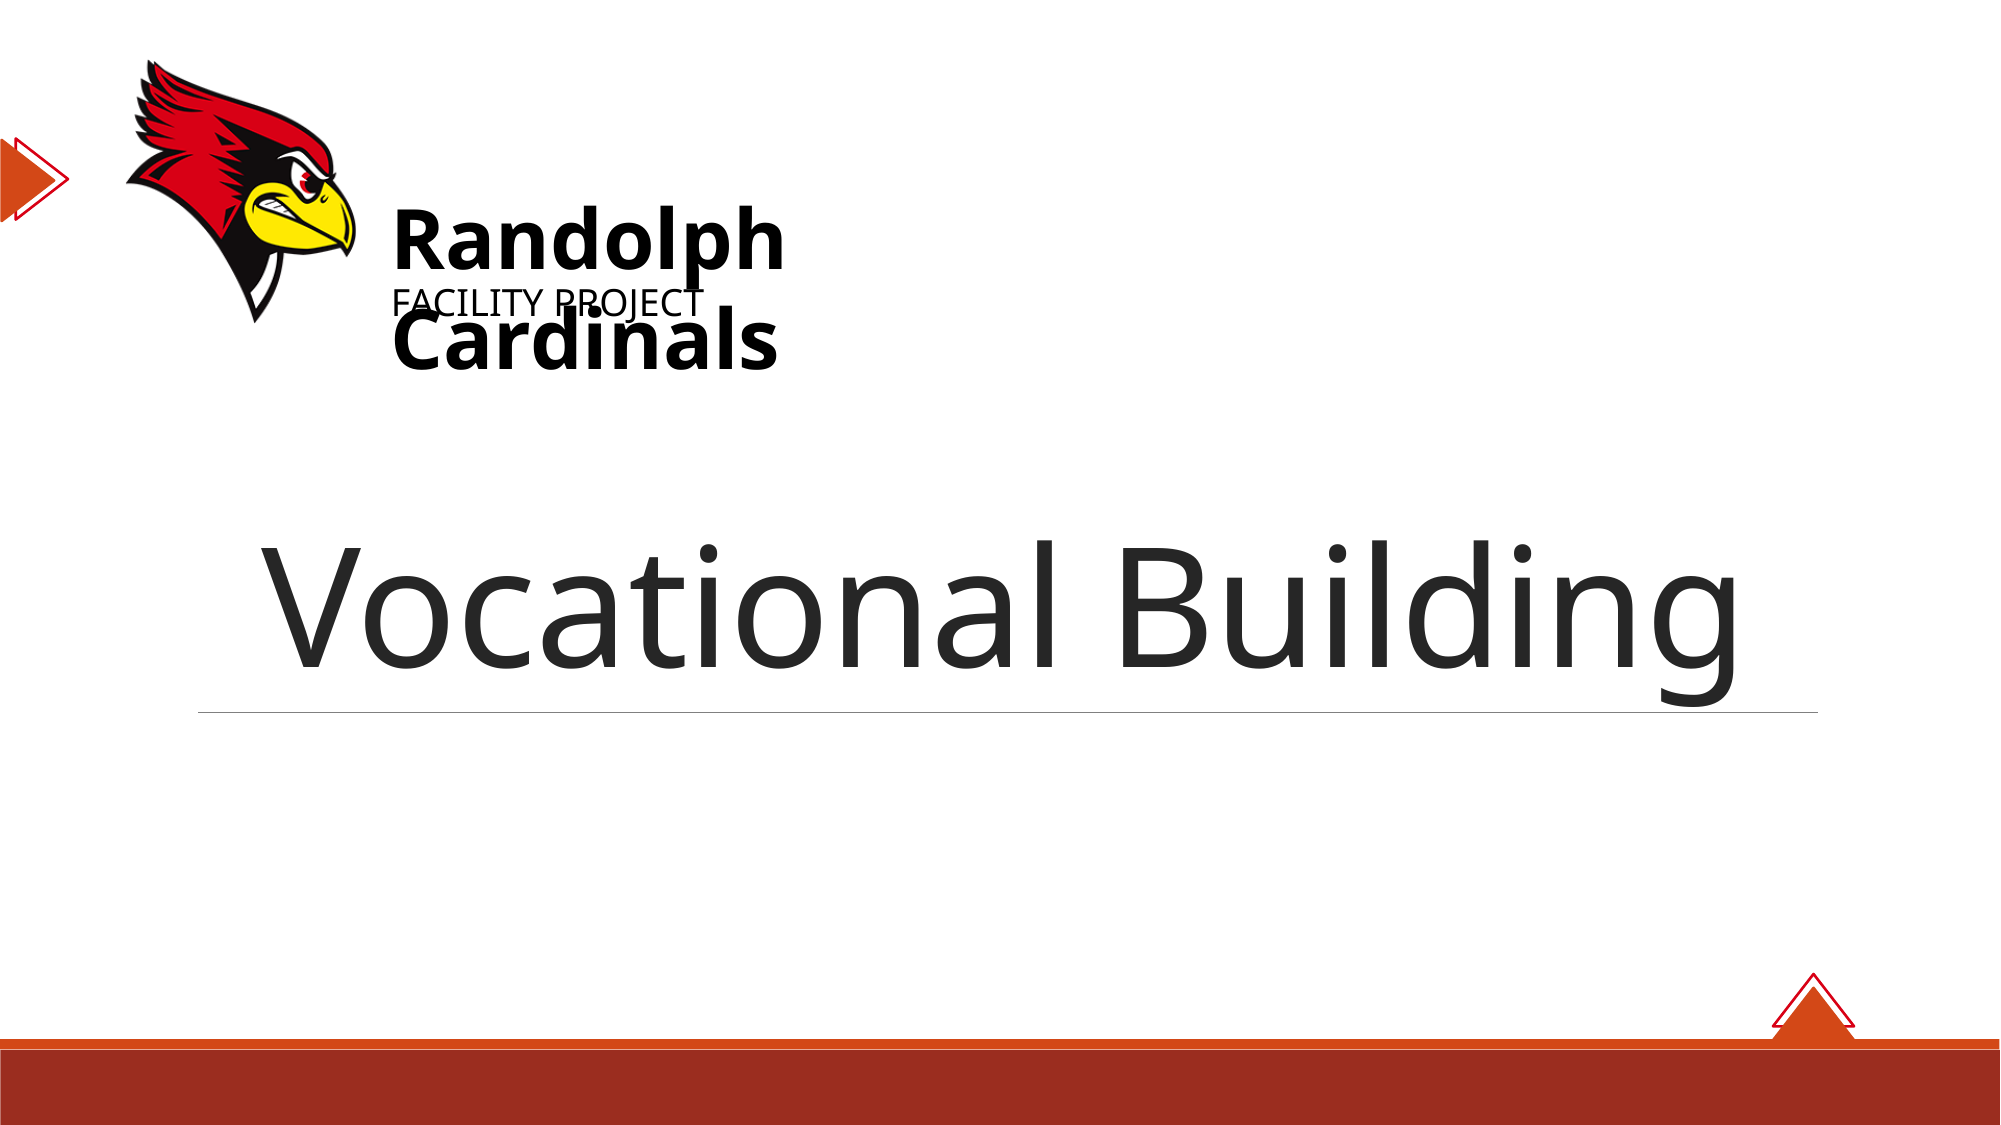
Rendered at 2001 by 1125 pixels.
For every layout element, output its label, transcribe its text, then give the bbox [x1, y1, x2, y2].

title Vocational Building [180, 124, 1830, 710]
picture [106, 56, 377, 327]
